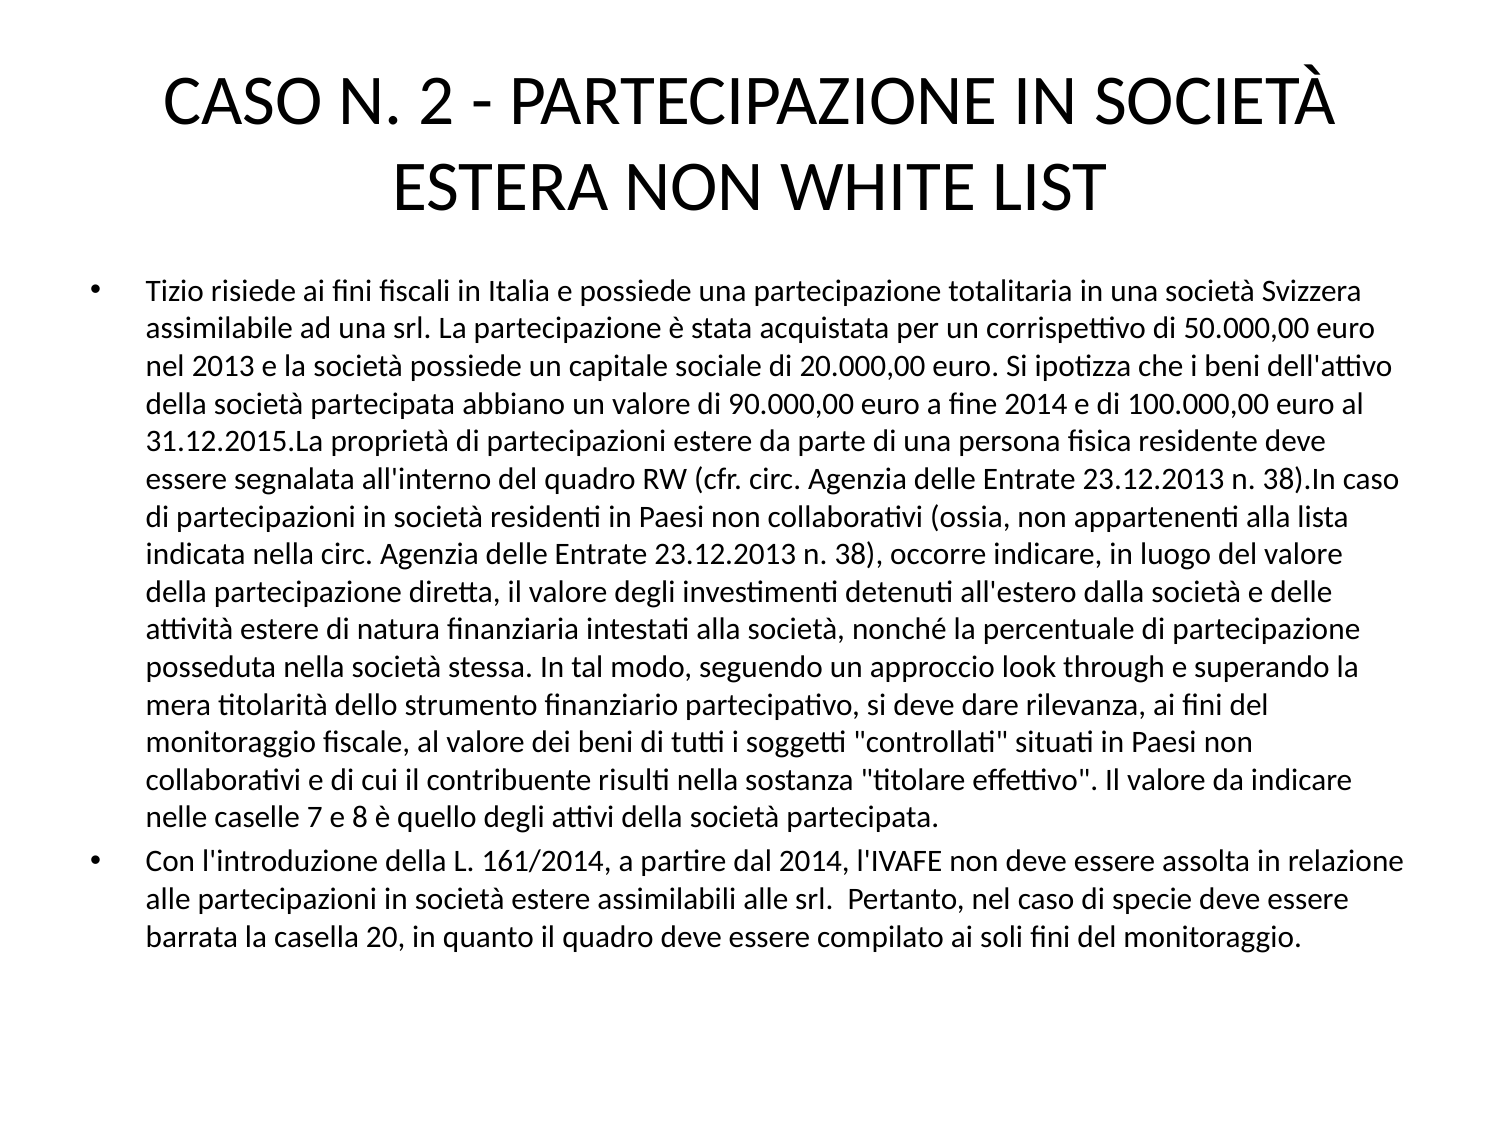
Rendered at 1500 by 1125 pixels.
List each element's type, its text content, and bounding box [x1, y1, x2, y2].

list Tizio risiede ai fini fiscali in Italia e possiede una partecipazione totalitaria in una società Svizzera assimilabile ad una srl. La partecipazione è stata acquistata per un corrispettivo di 50.000,00 euro nel 2013 e la società possiede un capitale sociale di 20.000,00 euro. Si ipotizza che i beni dell'attivo della società partecipata abbiano un valore di 90.000,00 euro a fine 2014 e di 100.000,00 euro al 31.12.2015.La proprietà di partecipazioni estere da parte di una persona fisica residente deve essere segnalata all'interno del quadro RW (cfr. circ. Agenzia delle Entrate 23.12.2013 n. 38).In caso di partecipazioni in società residenti in Paesi non collaborativi (ossia, non appartenenti alla lista indicata nella circ. Agenzia delle Entrate 23.12.2013 n. 38), occorre indicare, in luogo del valore della partecipazione diretta, il valore degli investimenti detenuti all'estero dalla società e delle attività estere di natura finanziaria intestati alla società, nonché la percentuale di partecipazione posseduta nella società stessa. In tal modo, seguendo un approccio look through e superando la mera titolarità dello strumento finanziario partecipativo, si deve dare rilevanza, ai fini del monitoraggio fiscale, al valore dei beni di tutti i soggetti "controllati" situati in Paesi non collaborativi e di cui il contribuente risulti nella sostanza "titolare effettivo". Il valore da indicare nelle caselle 7 e 8 è quello degli attivi della società partecipata. Con l'introduzione della L. 161/2014, a partire dal 2014, l'IVAFE non deve essere assolta in relazione alle partecipazioni in società estere assimilabili alle srl. Pertanto, nel caso di specie deve essere barrata la casella 20, in quanto il quadro deve essere compilato ai soli fini del monitoraggio. [75, 262, 1425, 1005]
title CASO N. 2 - PARTECIPAZIONE IN SOCIETÀ ESTERA NON WHITE LIST [75, 45, 1425, 233]
